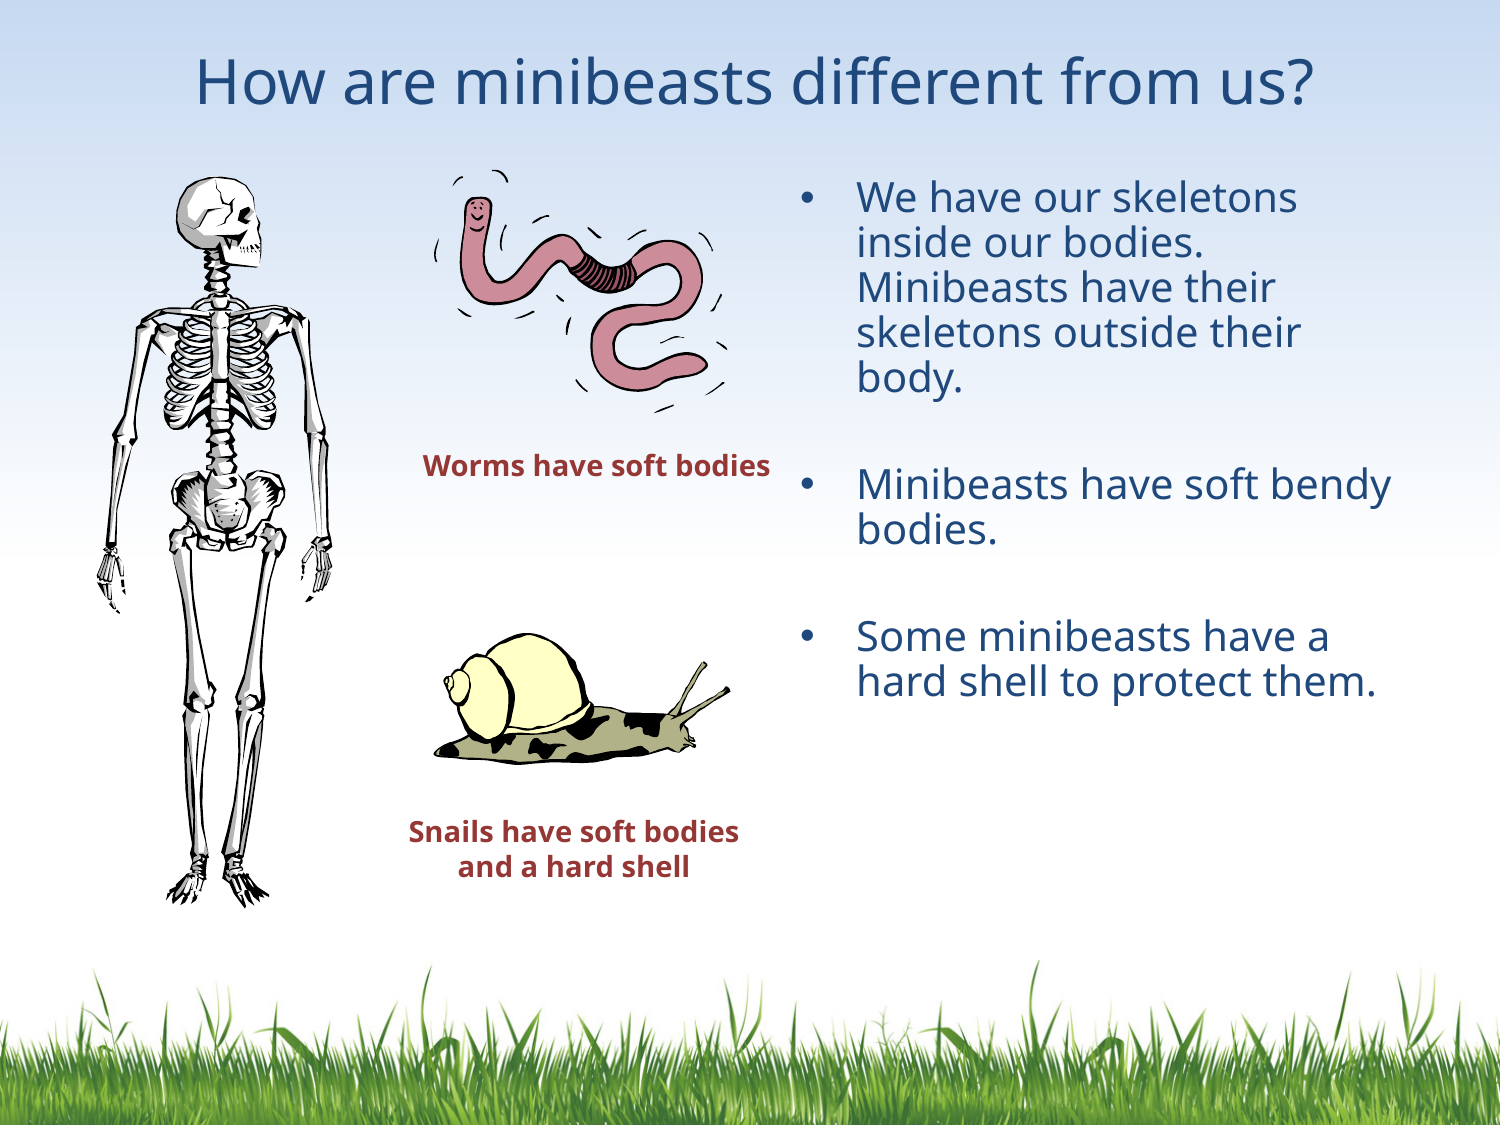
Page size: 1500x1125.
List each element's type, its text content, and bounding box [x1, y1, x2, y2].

text_box We have our skeletons inside our bodies. Minibeasts have their skeletons outside their body. Minibeasts have soft bendy bodies. Some minibeasts have a hard shell to protect them. [785, 169, 1411, 913]
text_box Snails have soft bodies and a hard shell [384, 805, 764, 891]
picture [431, 168, 728, 414]
picture [89, 170, 340, 917]
text_box Worms have soft bodies [408, 439, 788, 490]
picture [431, 628, 733, 766]
title How are minibeasts different from us? [117, 0, 1393, 170]
picture [0, 960, 1500, 1125]
